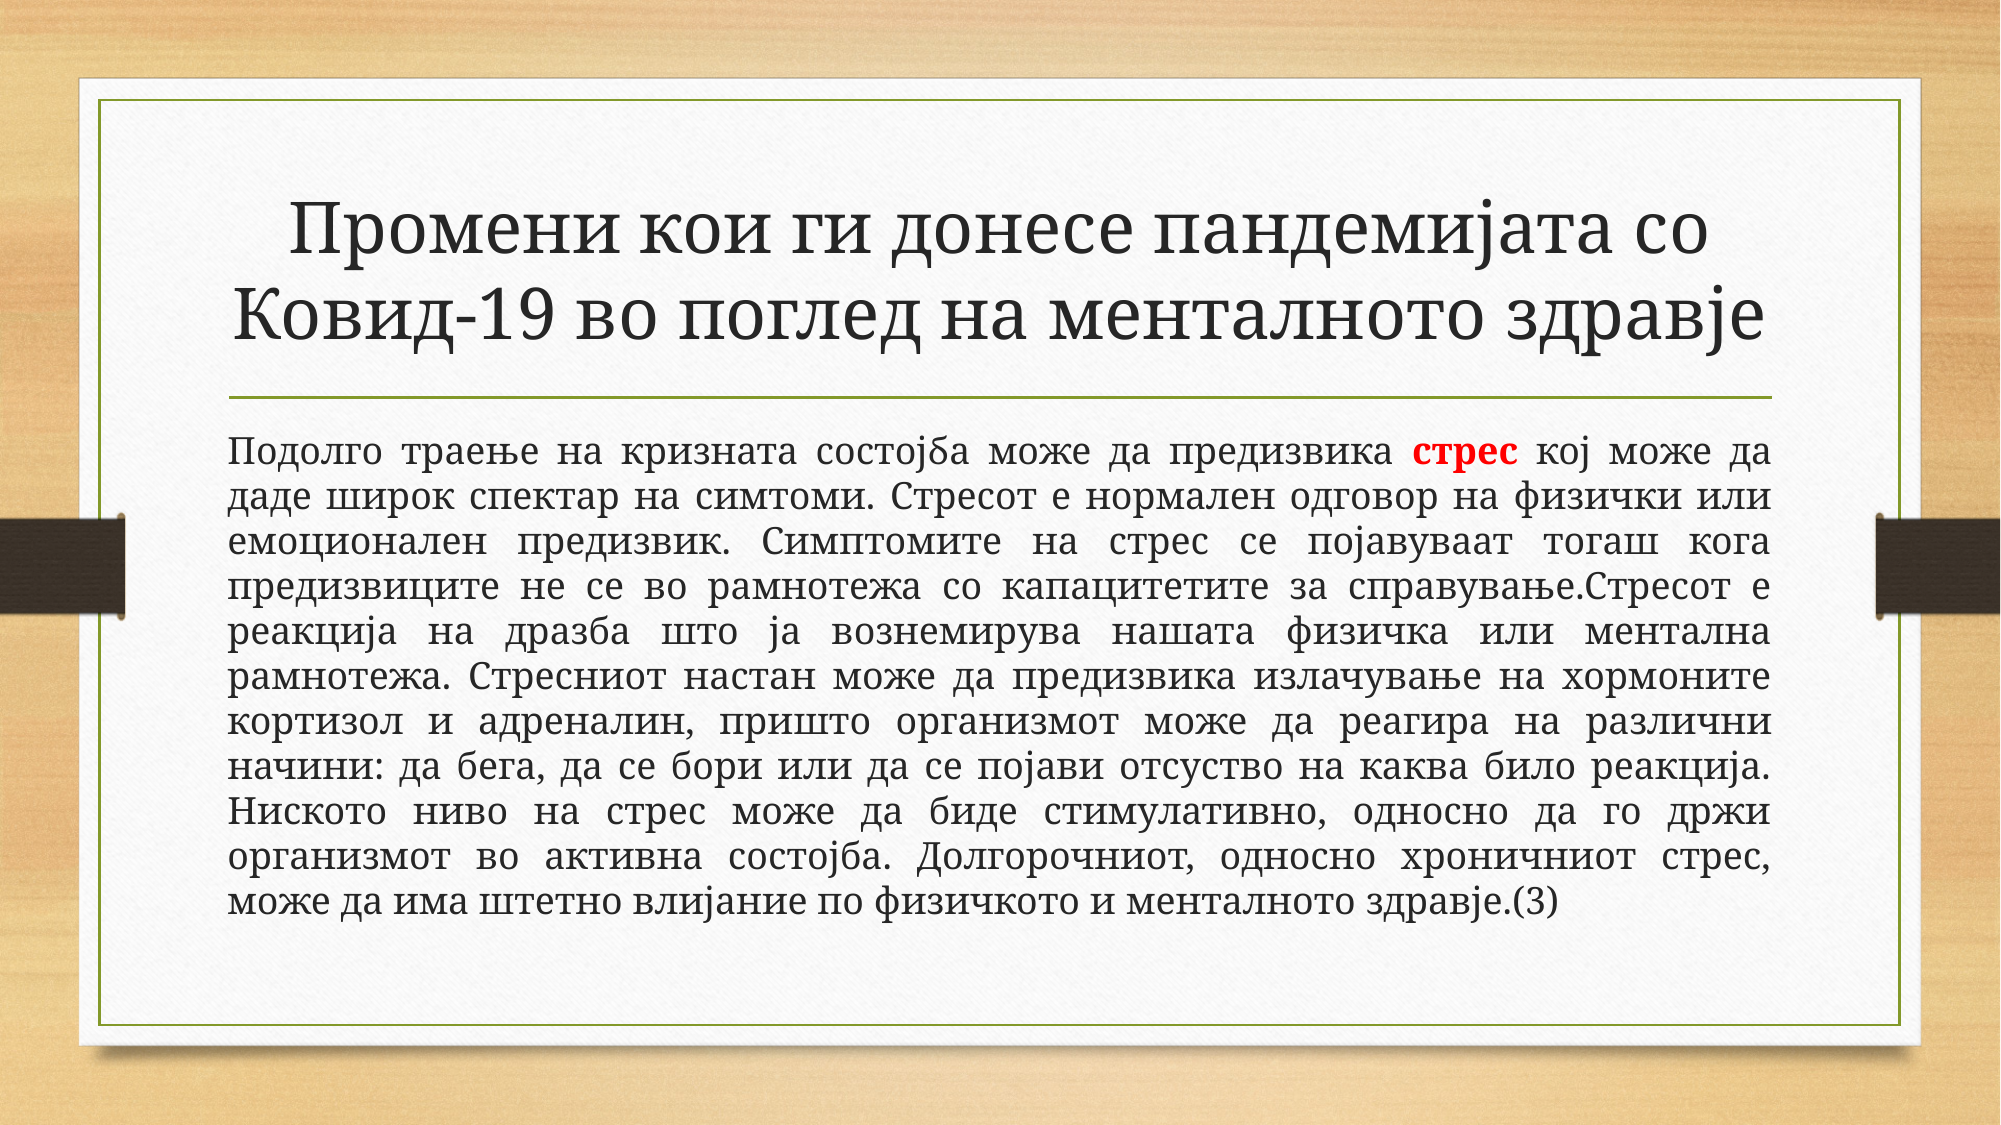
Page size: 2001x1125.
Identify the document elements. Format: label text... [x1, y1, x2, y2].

picture [0, 0, 2001, 1125]
title Промени кои ги донесе пандемијата со Ковид-19 во поглед на менталното здравје [212, 161, 1788, 375]
list Подолго траење на кризната состојба може да предизвика стрес кој може да даде широк спектар на симтоми. Стресот е нормален одговор на физички или емоционален предизвик. Симптомите на стрес се појавуваат тогаш кога предизвиците не се во рамнотежа со капацитетите за справување.Стресот е реакција на дразба што ја вознемирува нашата физичка или ментална рамнотежа. Стресниот настан може да предизвика излачување на хормоните кортизол и адреналин, пришто организмот може да реагира на различни начини: да бега, да се бори или да се појави отсуство на каква било реакција. Ниското ниво на стрес може да биде стимулативно, односно да го држи организмот во активна состојба. Долгорочниот, односно хроничниот стрес, може да има штетно влијание по физичкото и менталното здравје.(3) [212, 419, 1788, 964]
